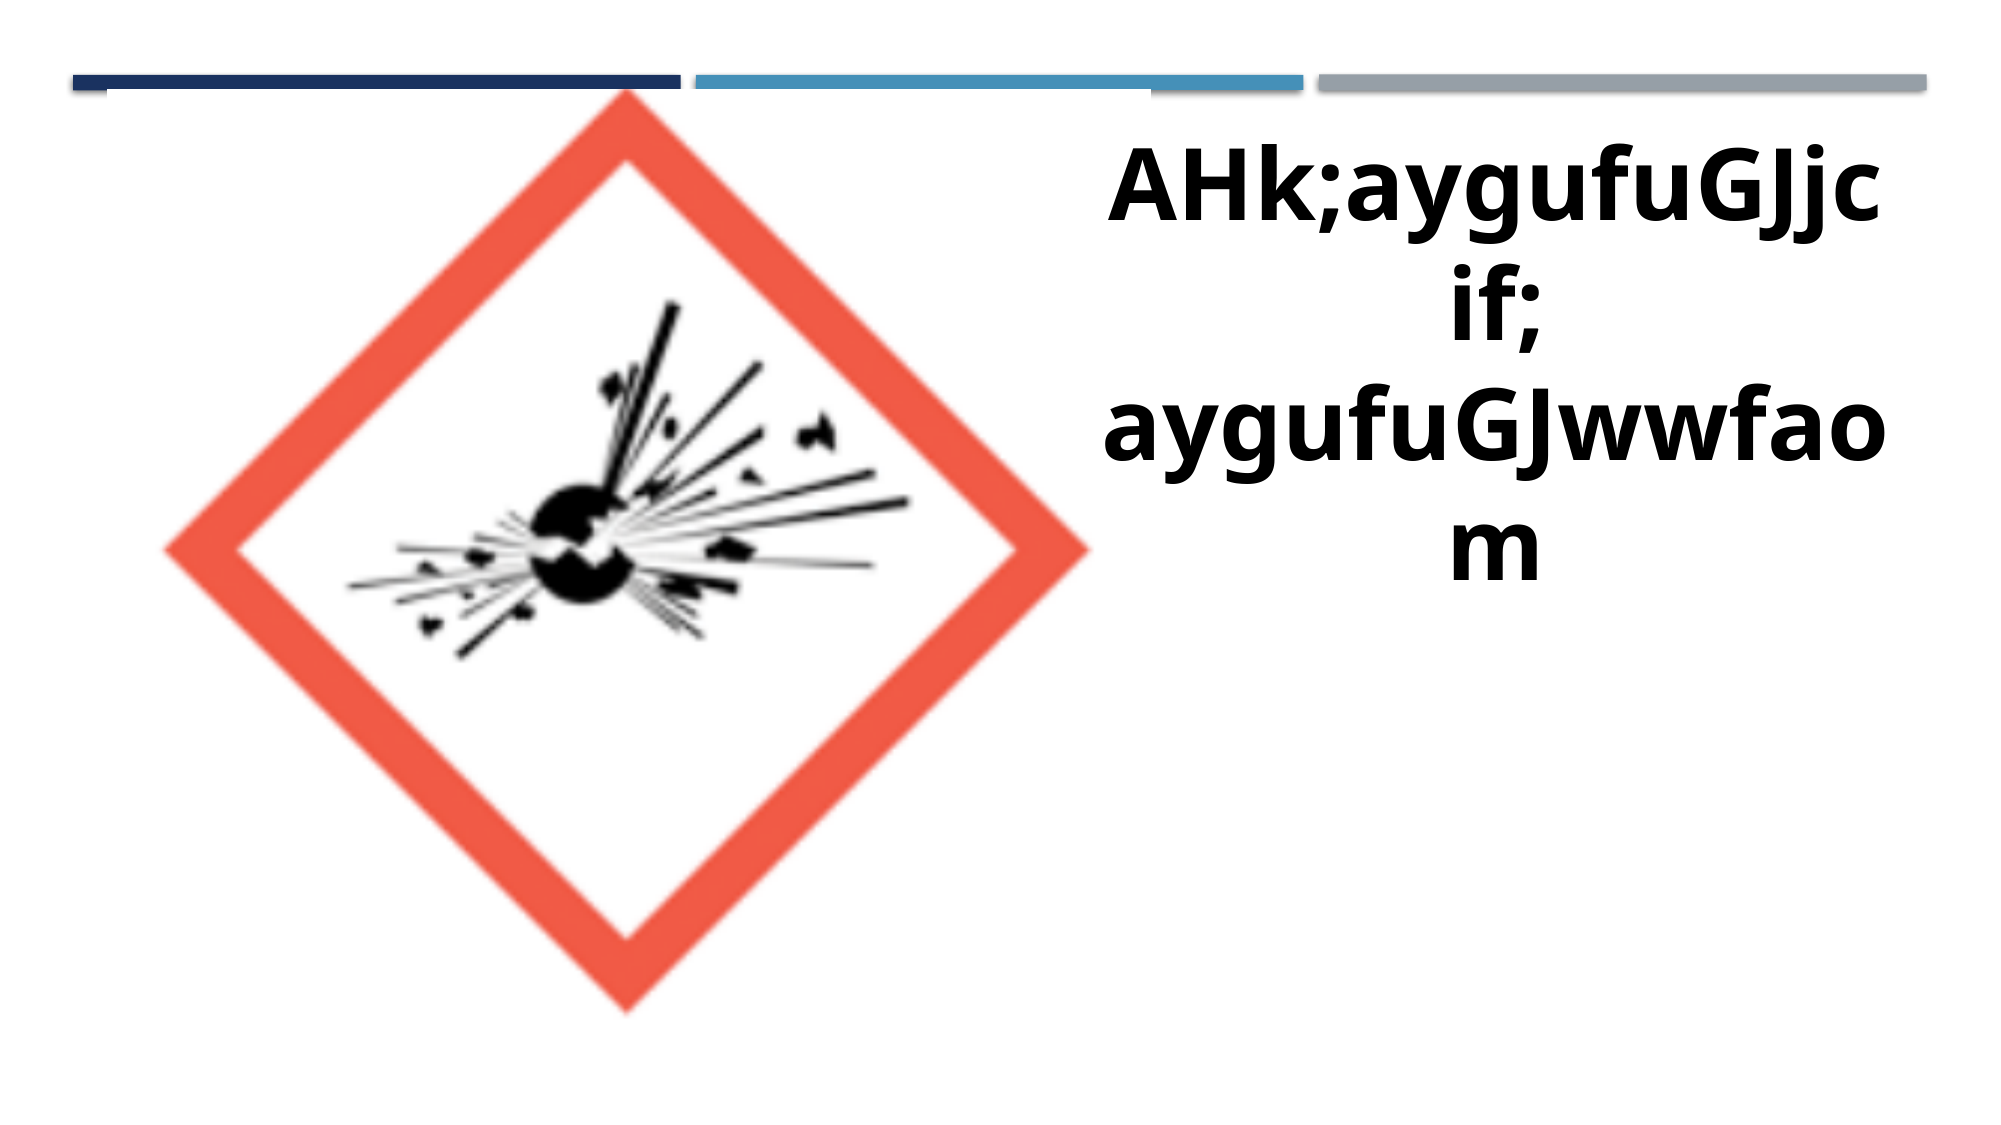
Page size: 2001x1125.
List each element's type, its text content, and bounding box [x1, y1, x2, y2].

text_box AHk;aygufuGJjcif; aygufuGJwwfaom [1157, 112, 1913, 608]
picture [107, 88, 1152, 1035]
